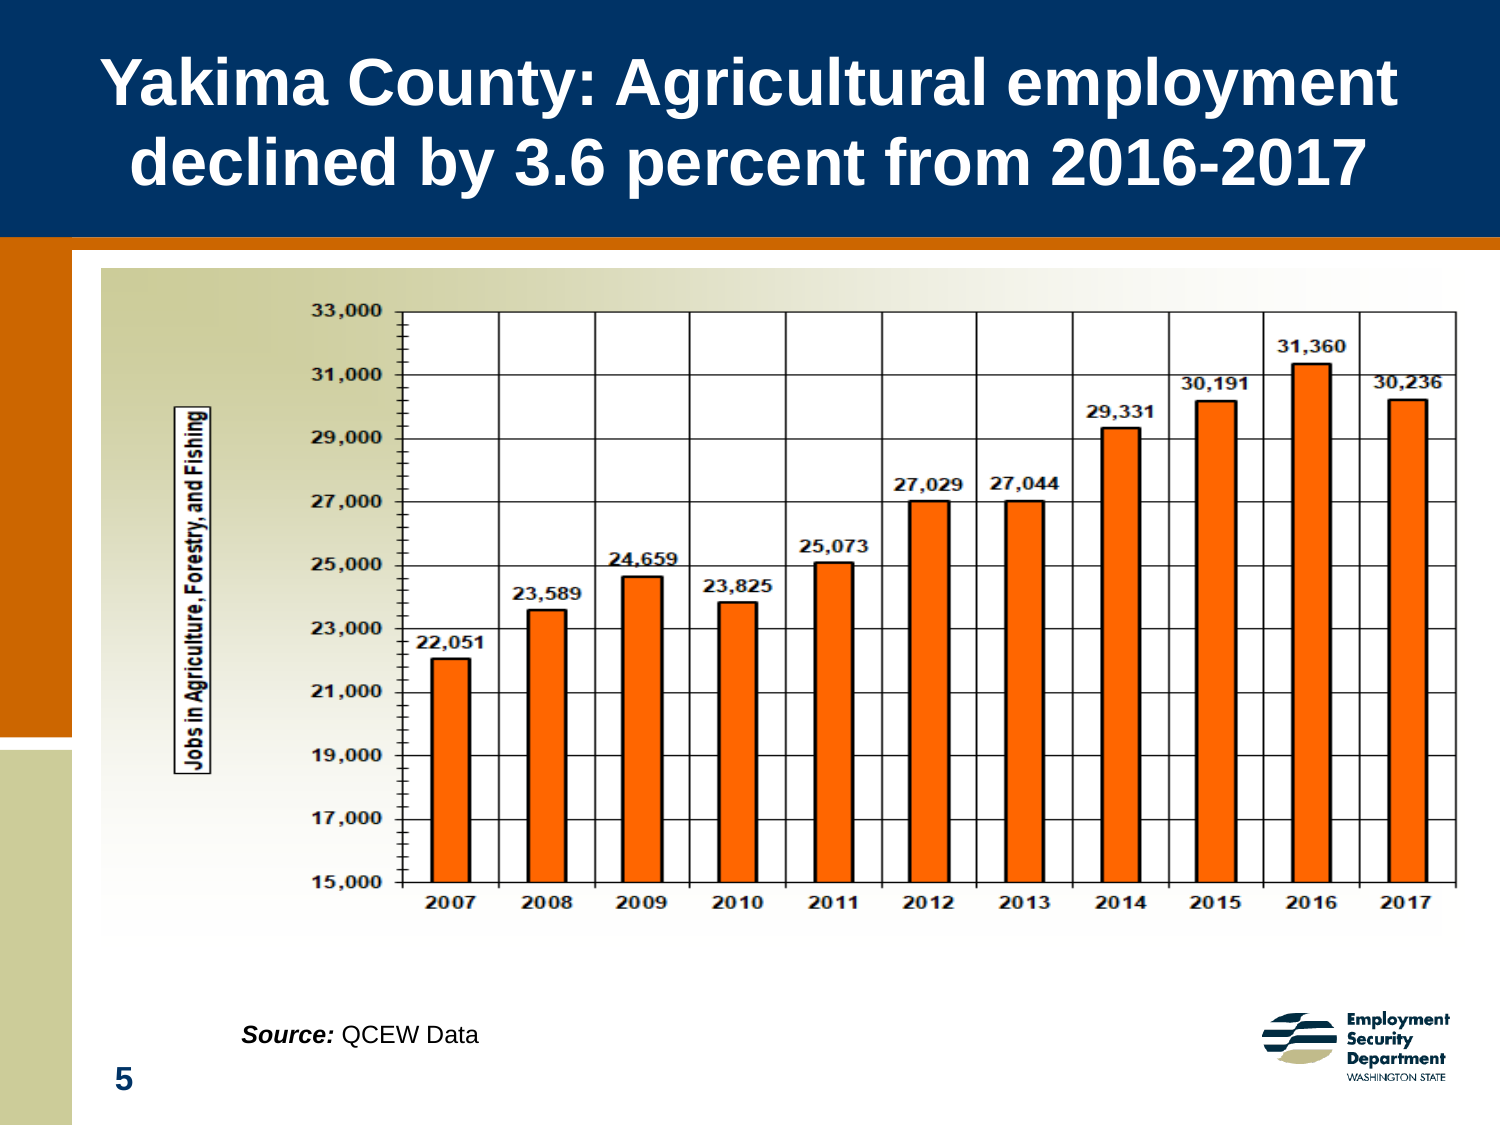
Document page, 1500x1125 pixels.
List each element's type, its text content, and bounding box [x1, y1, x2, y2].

picture [100, 268, 1500, 964]
picture [1262, 1011, 1450, 1081]
title Yakima County: Agricultural employment declined by 3.6 percent from 2016-2017 [0, 0, 1500, 238]
text_box Source: QCEW Data [226, 1011, 1125, 1057]
